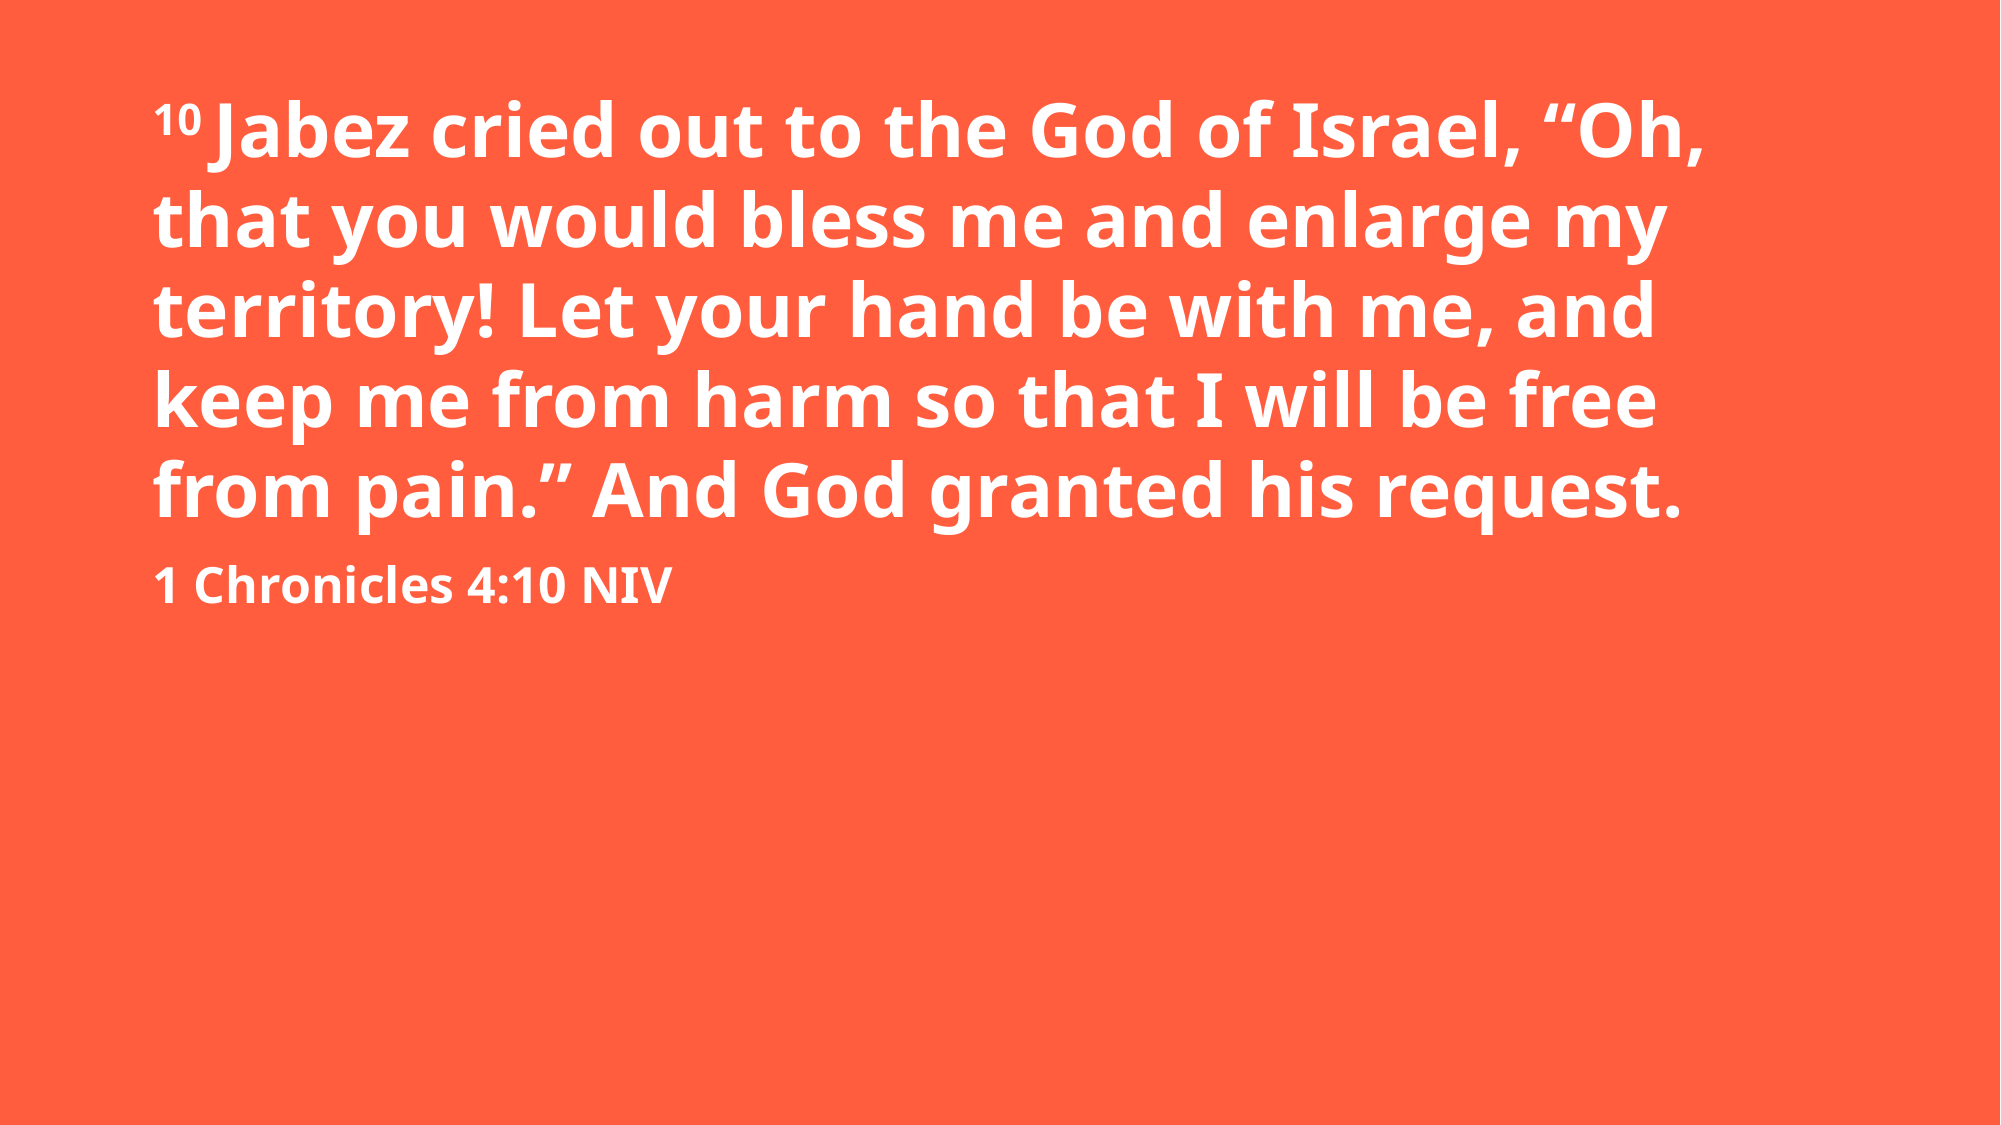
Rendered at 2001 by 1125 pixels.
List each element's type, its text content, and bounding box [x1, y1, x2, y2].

list 10 Jabez cried out to the God of Israel, “Oh, that you would bless me and enlarge my territory! Let your hand be with me, and keep me from harm so that I will be free from pain.” And God granted his request. 1 Chronicles 4:10 NIV [137, 75, 1863, 1014]
